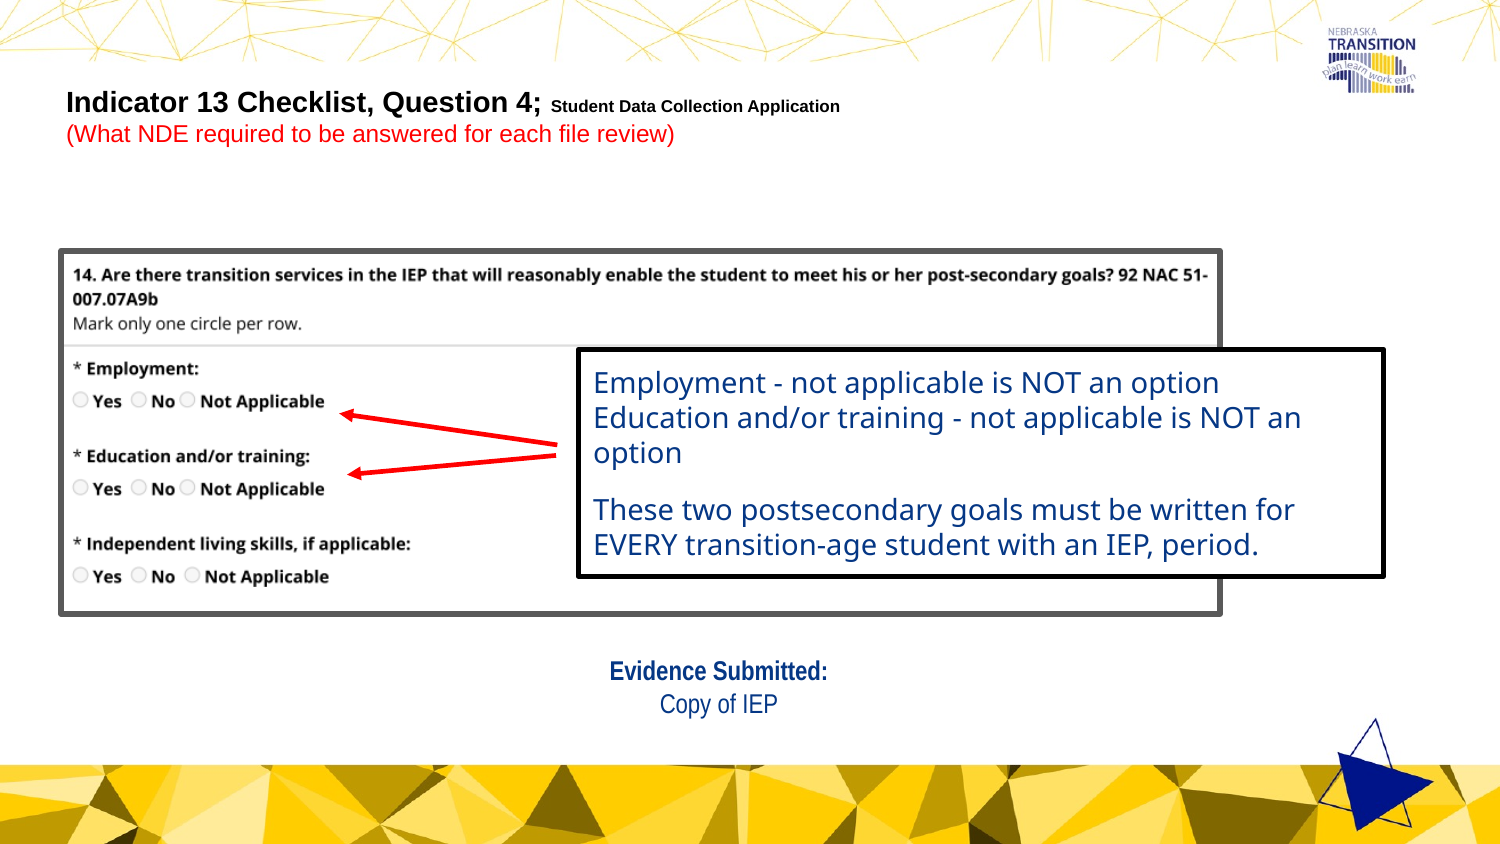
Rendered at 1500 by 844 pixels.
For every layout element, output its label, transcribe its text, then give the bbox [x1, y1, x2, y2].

title Indicator 13 Checklist, Question 4; Student Data Collection Application (What NDE required to be answered for each file review) [51, 68, 1449, 163]
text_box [346, 455, 557, 475]
text_box Employment - not applicable is NOT an option Education and/or training - not applicable is NOT an option These two postsecondary goals must be written for EVERY transition-age student with an IEP, period. [1222, 349, 1384, 577]
text_box Evidence Submitted: Copy of IEP [566, 638, 877, 734]
picture [0, 0, 1500, 844]
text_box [338, 413, 558, 446]
